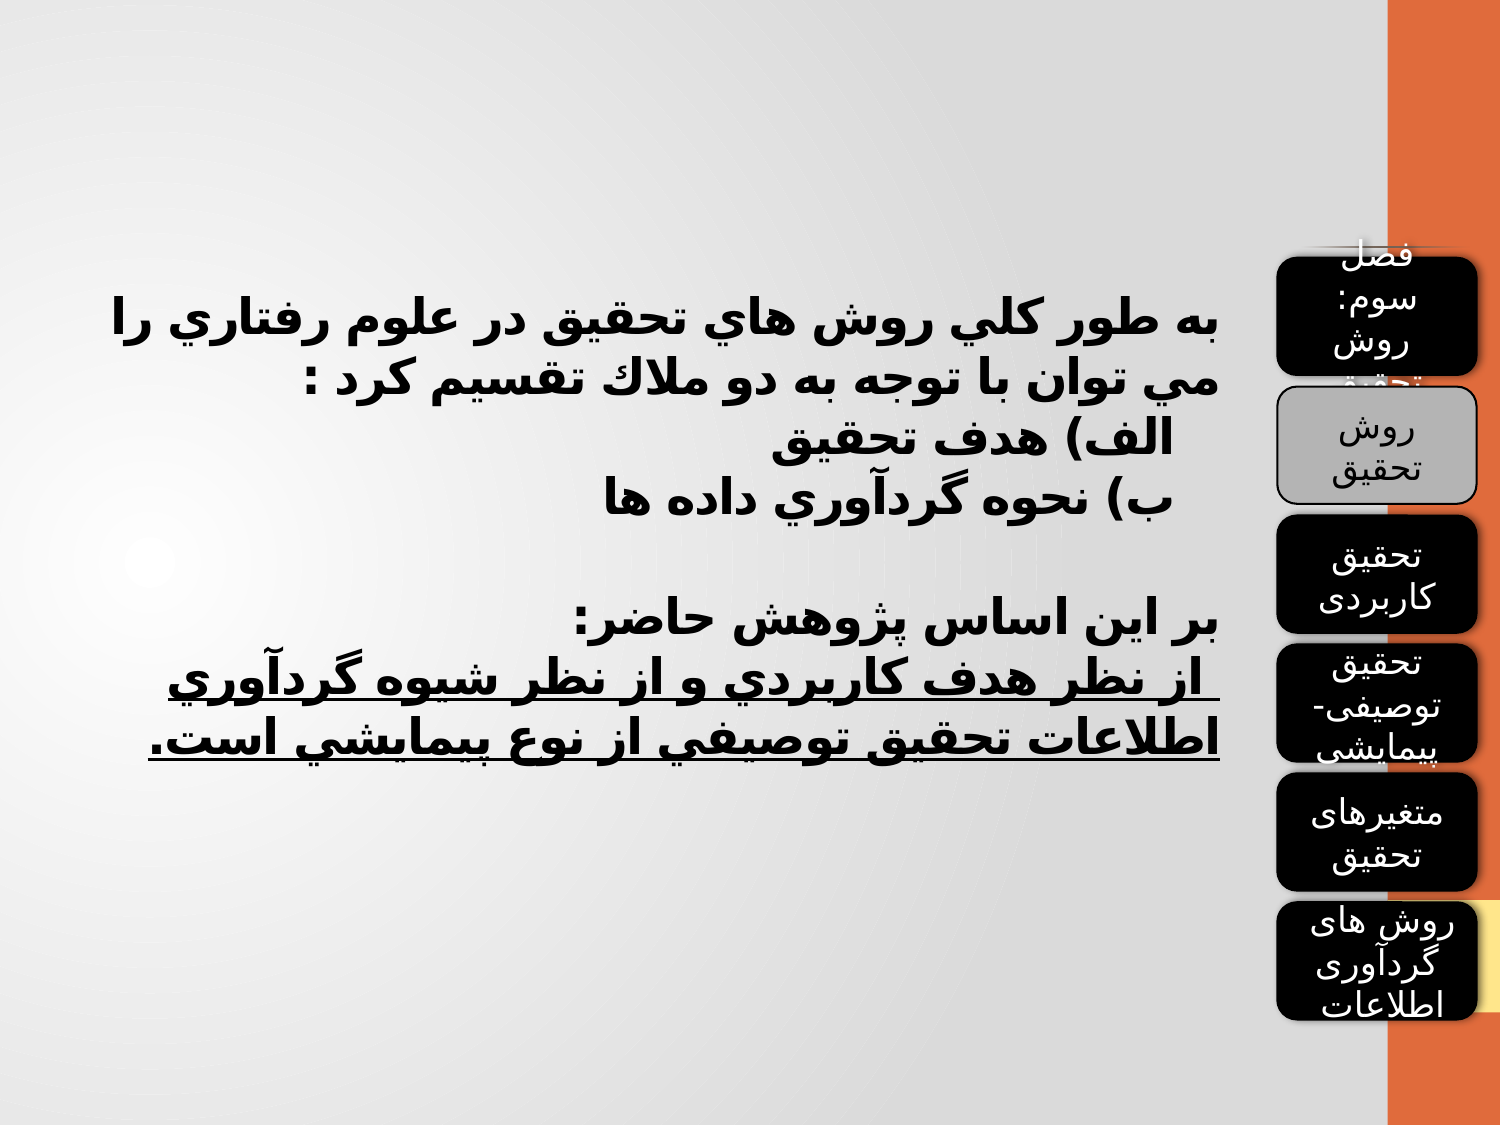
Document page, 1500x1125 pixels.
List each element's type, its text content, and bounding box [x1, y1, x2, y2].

text_box روش های گردآوری اطلاعات [1276, 901, 1478, 1021]
title به طور كلي روش هاي تحقيق در علوم رفتاري را مي توان با توجه به دو ملاك تقسيم كرد : الف) هدف تحقيق ب) نحوه گردآوري داده ها بر اين اساس پژوهش حاضر: از نظر هدف كاربردي و از نظر شيوه گردآوري اطلاعات تحقيق توصيفي از نوع پيمايشي است. [41, 258, 1237, 833]
picture [1300, 245, 1471, 249]
text_box فصل سوم: روش تحقیق [1276, 256, 1478, 376]
text_box روش تحقیق [1276, 385, 1478, 505]
text_box تحقیق کاربردی [1276, 514, 1478, 634]
text_box متغيرهای تحقيق [1276, 772, 1478, 892]
text_box تحقیق توصیفی-پیمایشی [1276, 643, 1478, 763]
